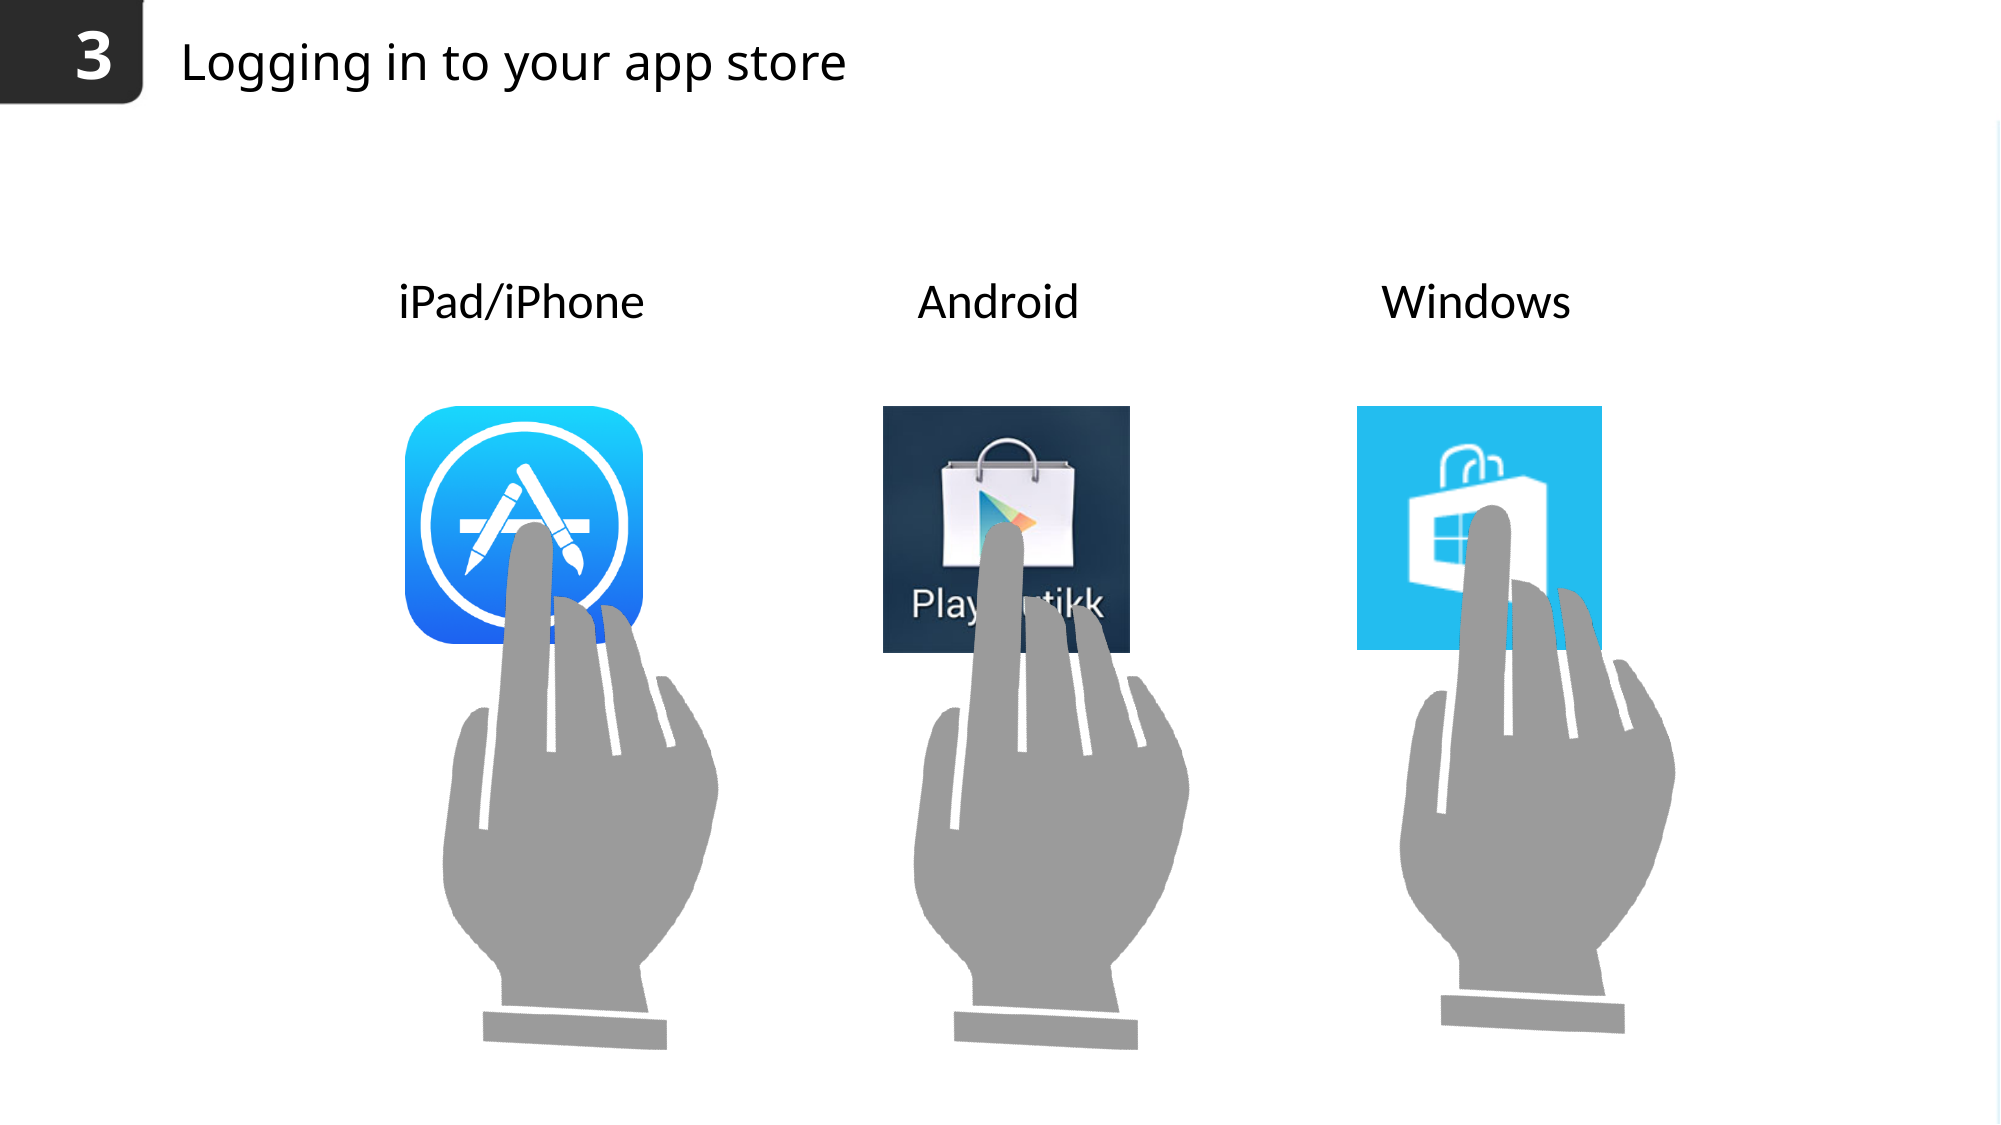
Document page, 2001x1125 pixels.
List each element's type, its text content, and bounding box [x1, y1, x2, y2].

picture [0, 0, 2000, 1125]
text_box Windows [1284, 261, 1668, 337]
text_box iPad/iPhone [330, 261, 713, 337]
text_box Android [807, 261, 1191, 337]
title Logging in to your app store [188, 34, 1864, 95]
text_box 3 [60, 20, 188, 95]
